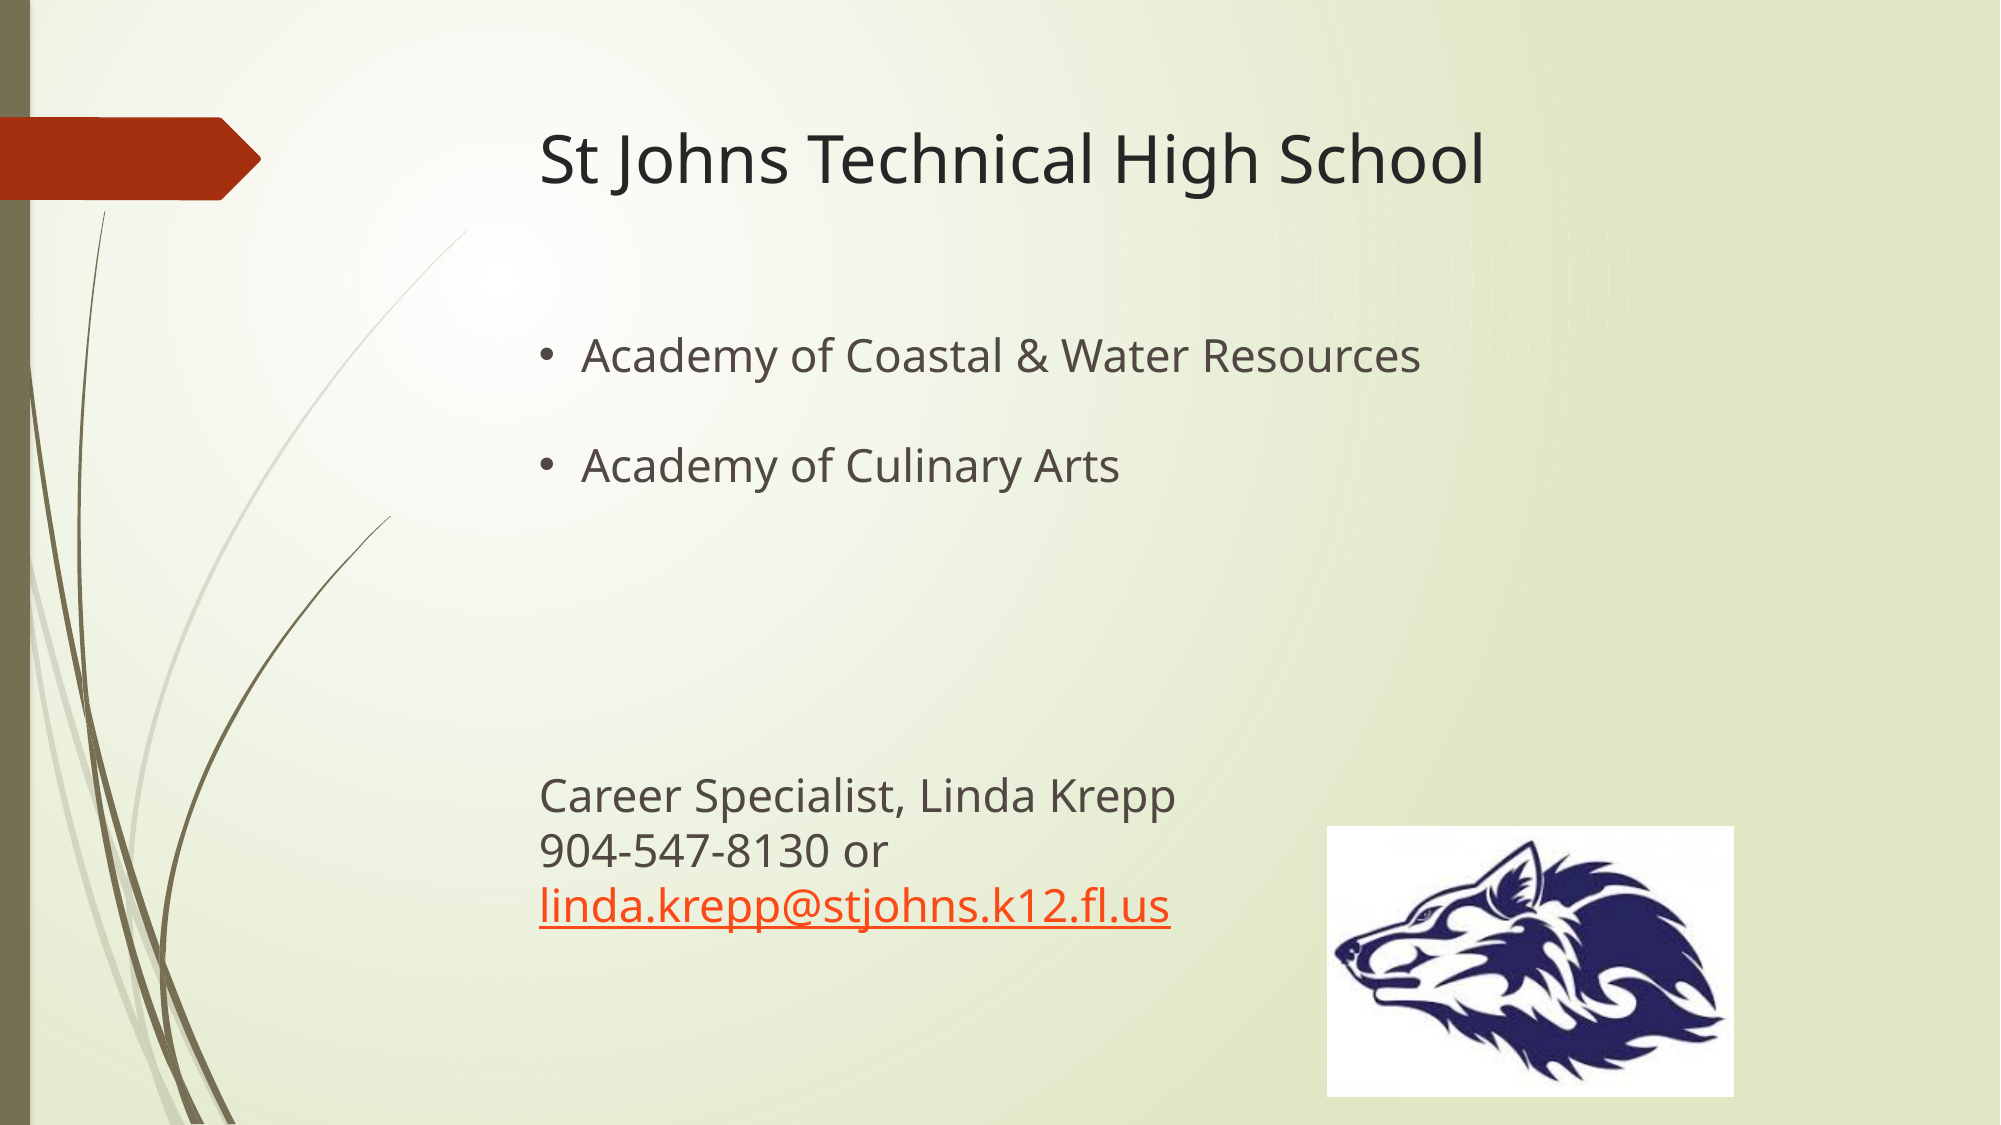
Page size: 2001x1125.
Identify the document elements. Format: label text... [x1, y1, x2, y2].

picture [1327, 826, 1734, 1097]
text_box Academy of Coastal & Water Resources Academy of Culinary Arts Career Specialist, Linda Krepp 904-547-8130 or linda.krepp@stjohns.k12.fl.us [524, 320, 1446, 947]
title St Johns Technical High School [524, 109, 1605, 320]
